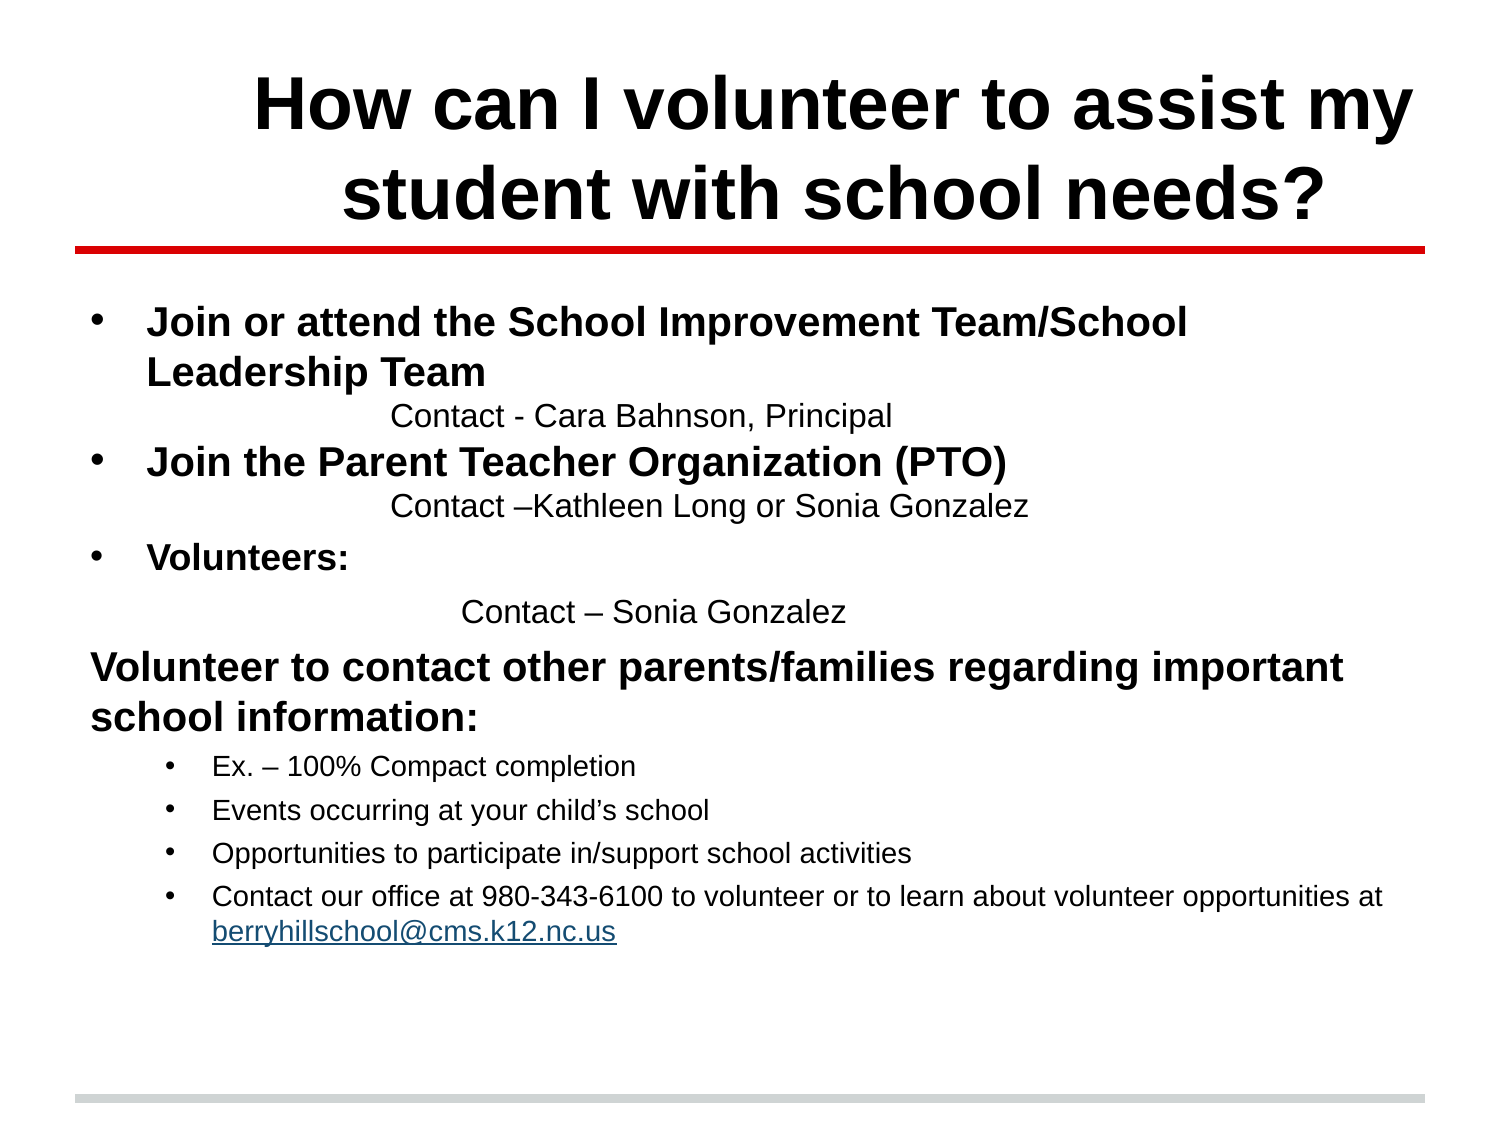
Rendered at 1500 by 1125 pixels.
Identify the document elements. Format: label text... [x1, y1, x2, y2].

title How can I volunteer to assist my student with school needs? [159, 46, 1500, 235]
list Join or attend the School Improvement Team/School Leadership Team Contact - Cara Bahnson, Principal Join the Parent Teacher Organization (PTO) Contact –Kathleen Long or Sonia Gonzalez Volunteers: Contact – Sonia Gonzalez Volunteer to contact other parents/families regarding important school information: Ex. – 100% Compact completion Events occurring at your child’s school Opportunities to participate in/support school activities Contact our office at 980-343-6100 to volunteer or to learn about volunteer opportunities at berryhillschool@cms.k12.nc.us [75, 287, 1425, 1102]
